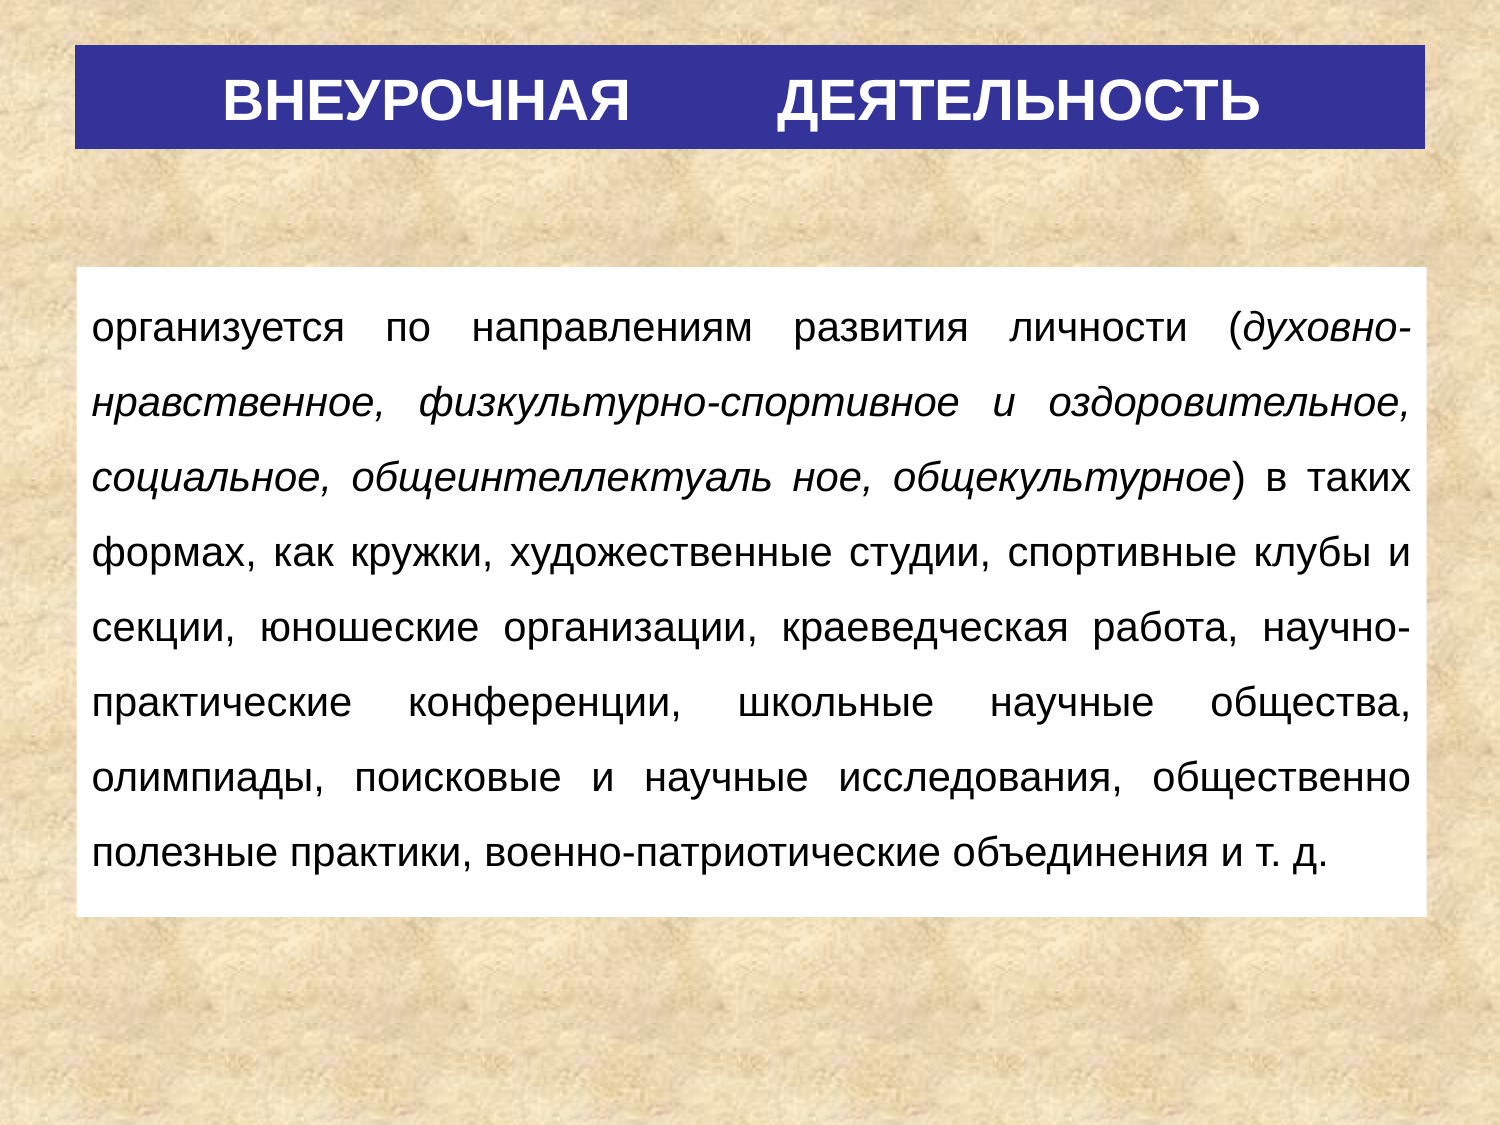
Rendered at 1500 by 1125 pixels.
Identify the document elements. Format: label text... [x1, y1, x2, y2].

title ВНЕУРОЧНАЯ ДЕЯТЕЛЬНОСТЬ [75, 45, 1425, 149]
list организуется по направлениям развития личности (духовно-нравственное, физкультурно-спортивное и оздоровительное, социальное, общеинтеллектуаль ное, общекультурное) в таких формах, как кружки, художественные студии, спортивные клубы и секции, юношеские организации, краеведческая работа, научно-практические конференции, школьные научные общества, олимпиады, поисковые и научные исследования, общественно полезные практики, военно-патриотические объединения и т. д. [76, 267, 1427, 917]
picture [0, 0, 1500, 1125]
